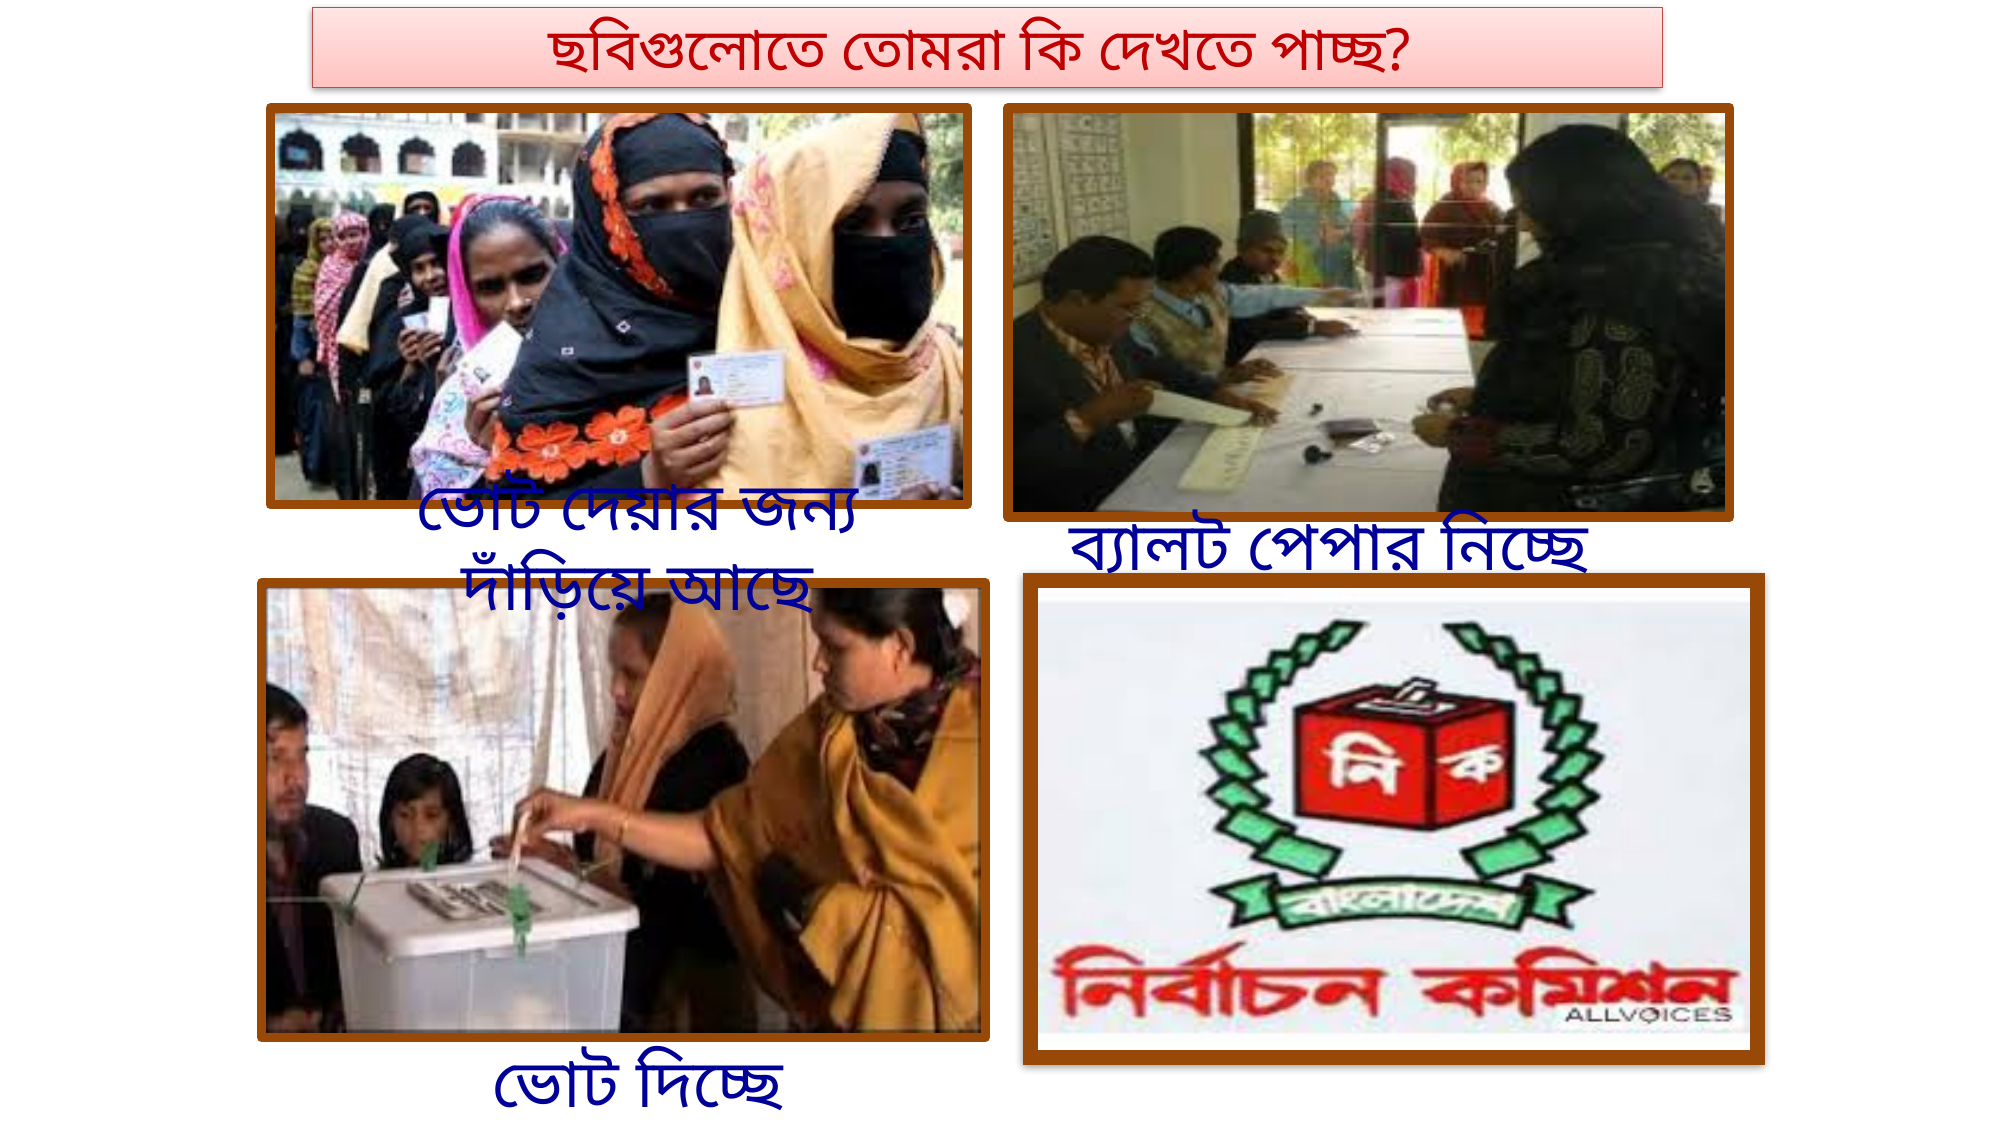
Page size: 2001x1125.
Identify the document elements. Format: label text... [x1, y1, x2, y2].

text_box ব্যালট পেপার নিচ্ছে [1010, 519, 1665, 577]
text_box ভোট দিচ্ছে [310, 1048, 965, 1114]
text_box ভোট দেয়ার জন্য দাঁড়িয়ে আছে [310, 510, 965, 577]
picture [1012, 112, 1726, 513]
title ছবিগুলোতে তোমরা কি দেখতে পাচ্ছ? [312, 7, 1663, 88]
picture [274, 112, 963, 501]
picture [266, 587, 981, 1033]
picture [1037, 587, 1751, 1051]
